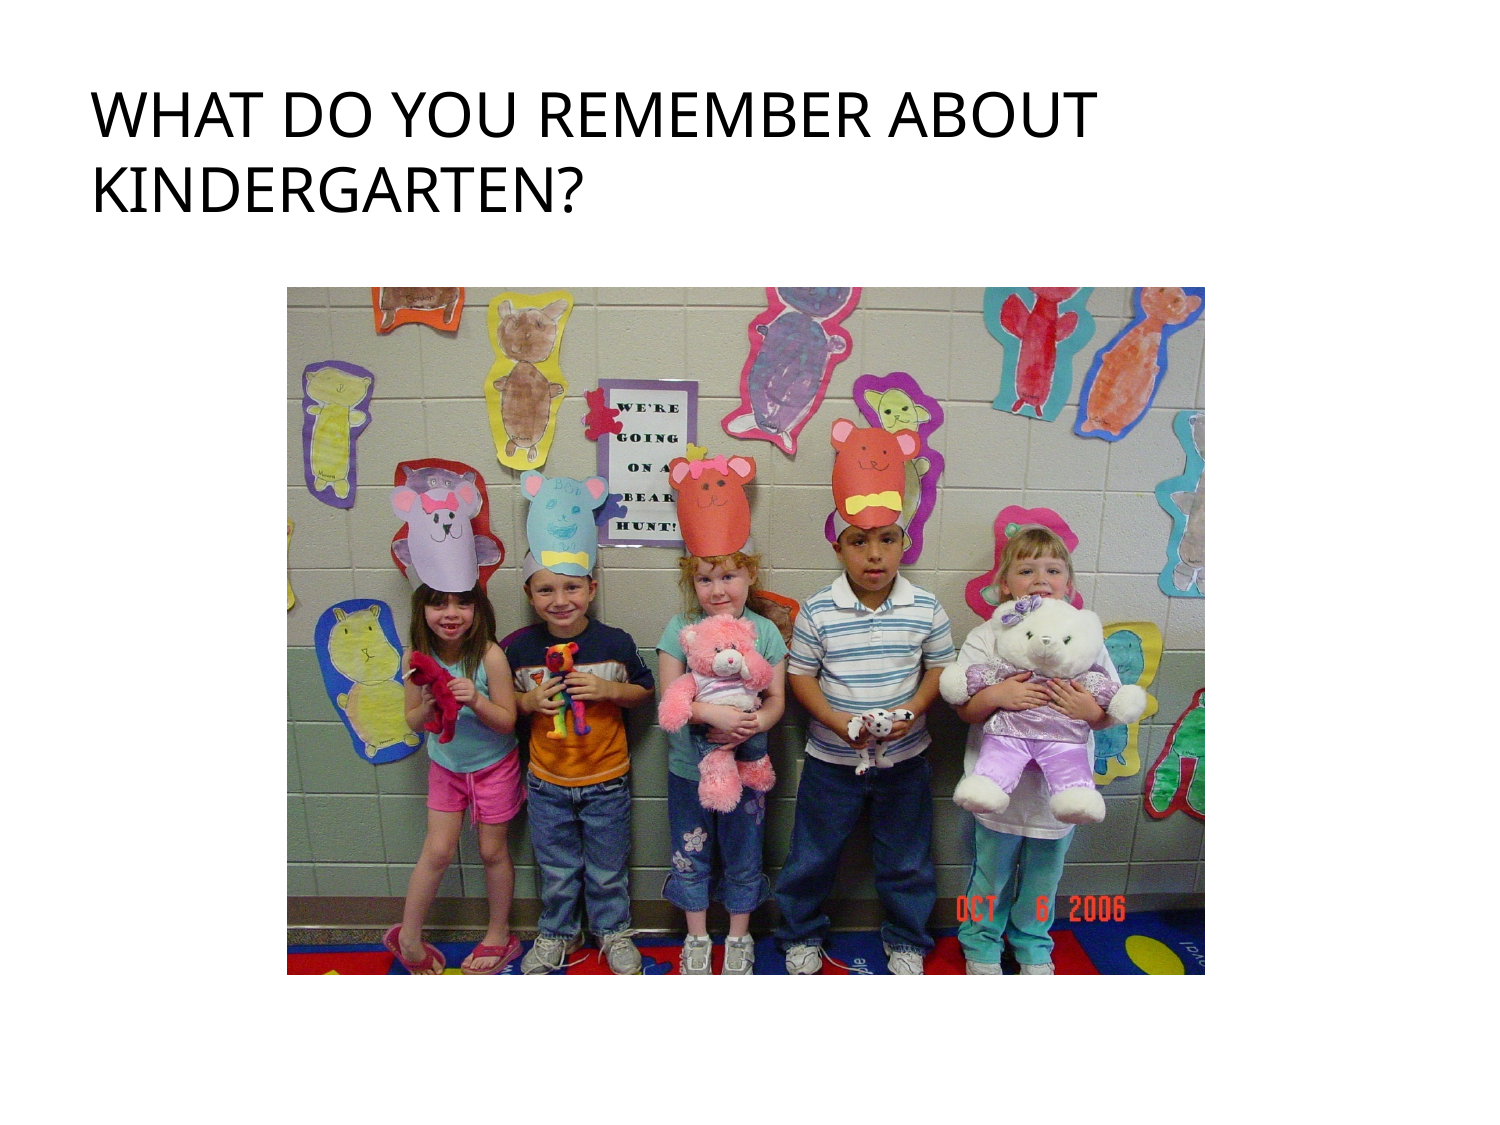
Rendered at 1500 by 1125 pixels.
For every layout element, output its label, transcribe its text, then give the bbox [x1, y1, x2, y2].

title What Do You Remember About Kindergarten? [75, 45, 1300, 233]
picture [287, 287, 1205, 976]
